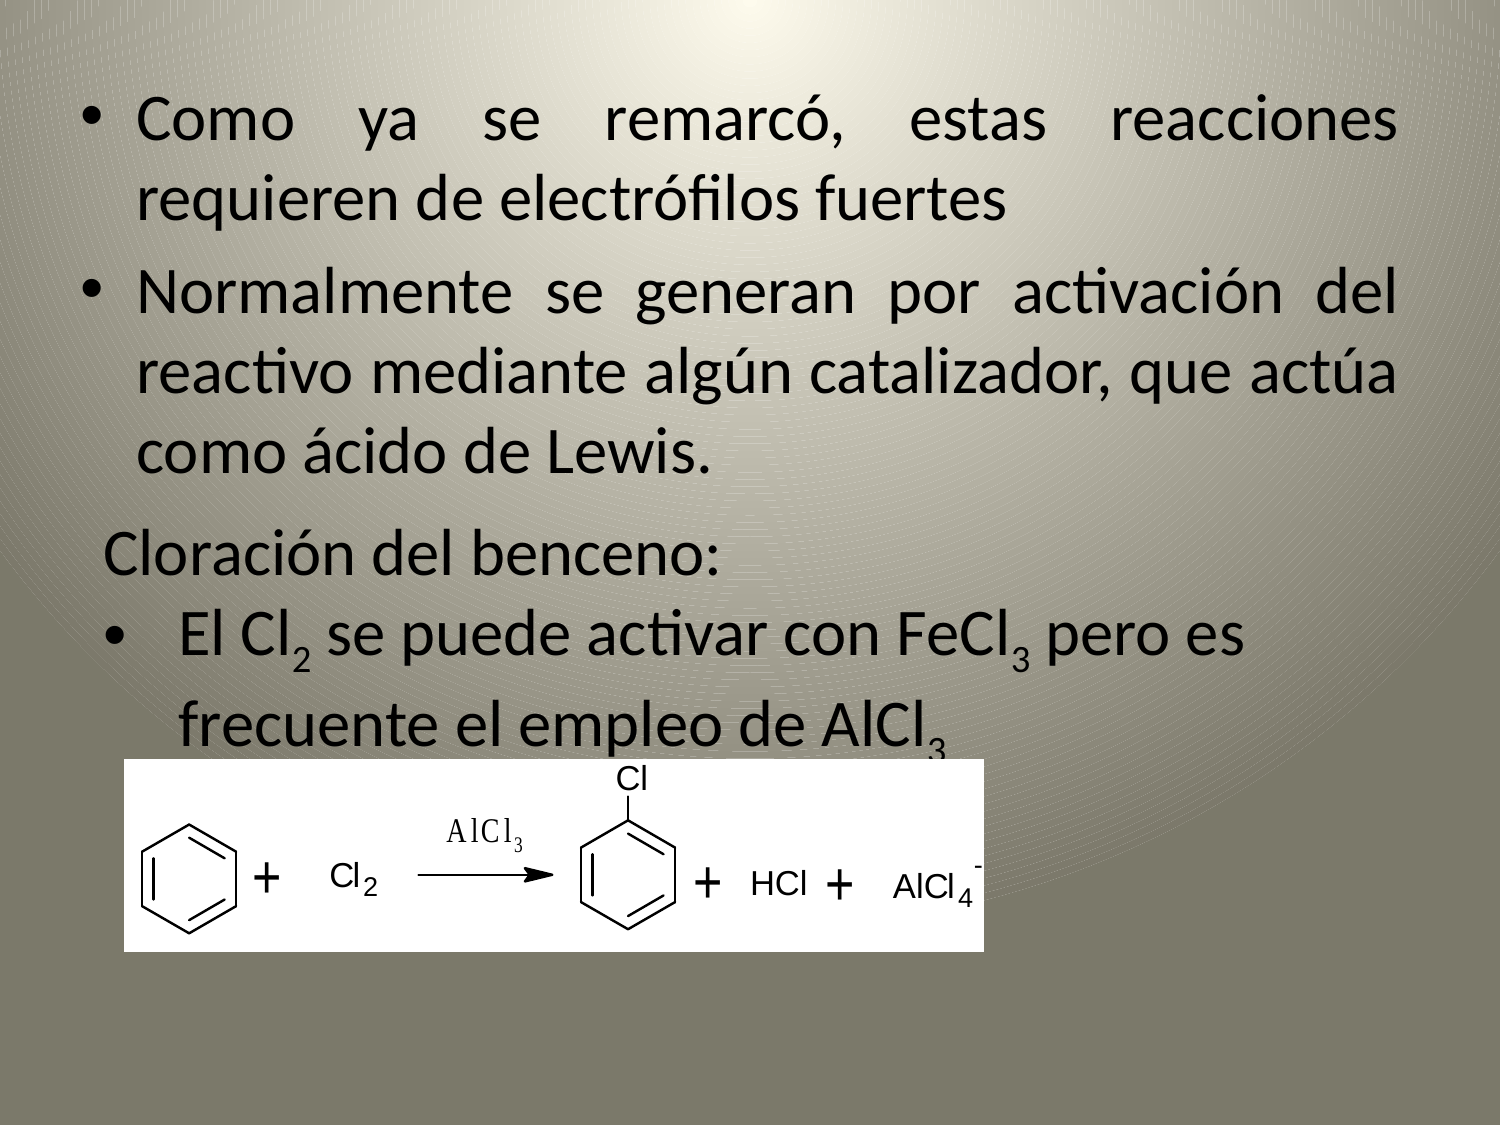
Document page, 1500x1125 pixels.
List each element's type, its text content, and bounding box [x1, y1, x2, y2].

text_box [123, 759, 984, 953]
list Como ya se remarcó, estas reacciones requieren de electrófilos fuertes Normalmente se generan por activación del reactivo mediante algún catalizador, que actúa como ácido de Lewis. [64, 66, 1415, 504]
text_box Cloración del benceno: El Cl2 se puede activar con FeCl3 pero es frecuente el empleo de AlCl3 [88, 501, 1459, 779]
